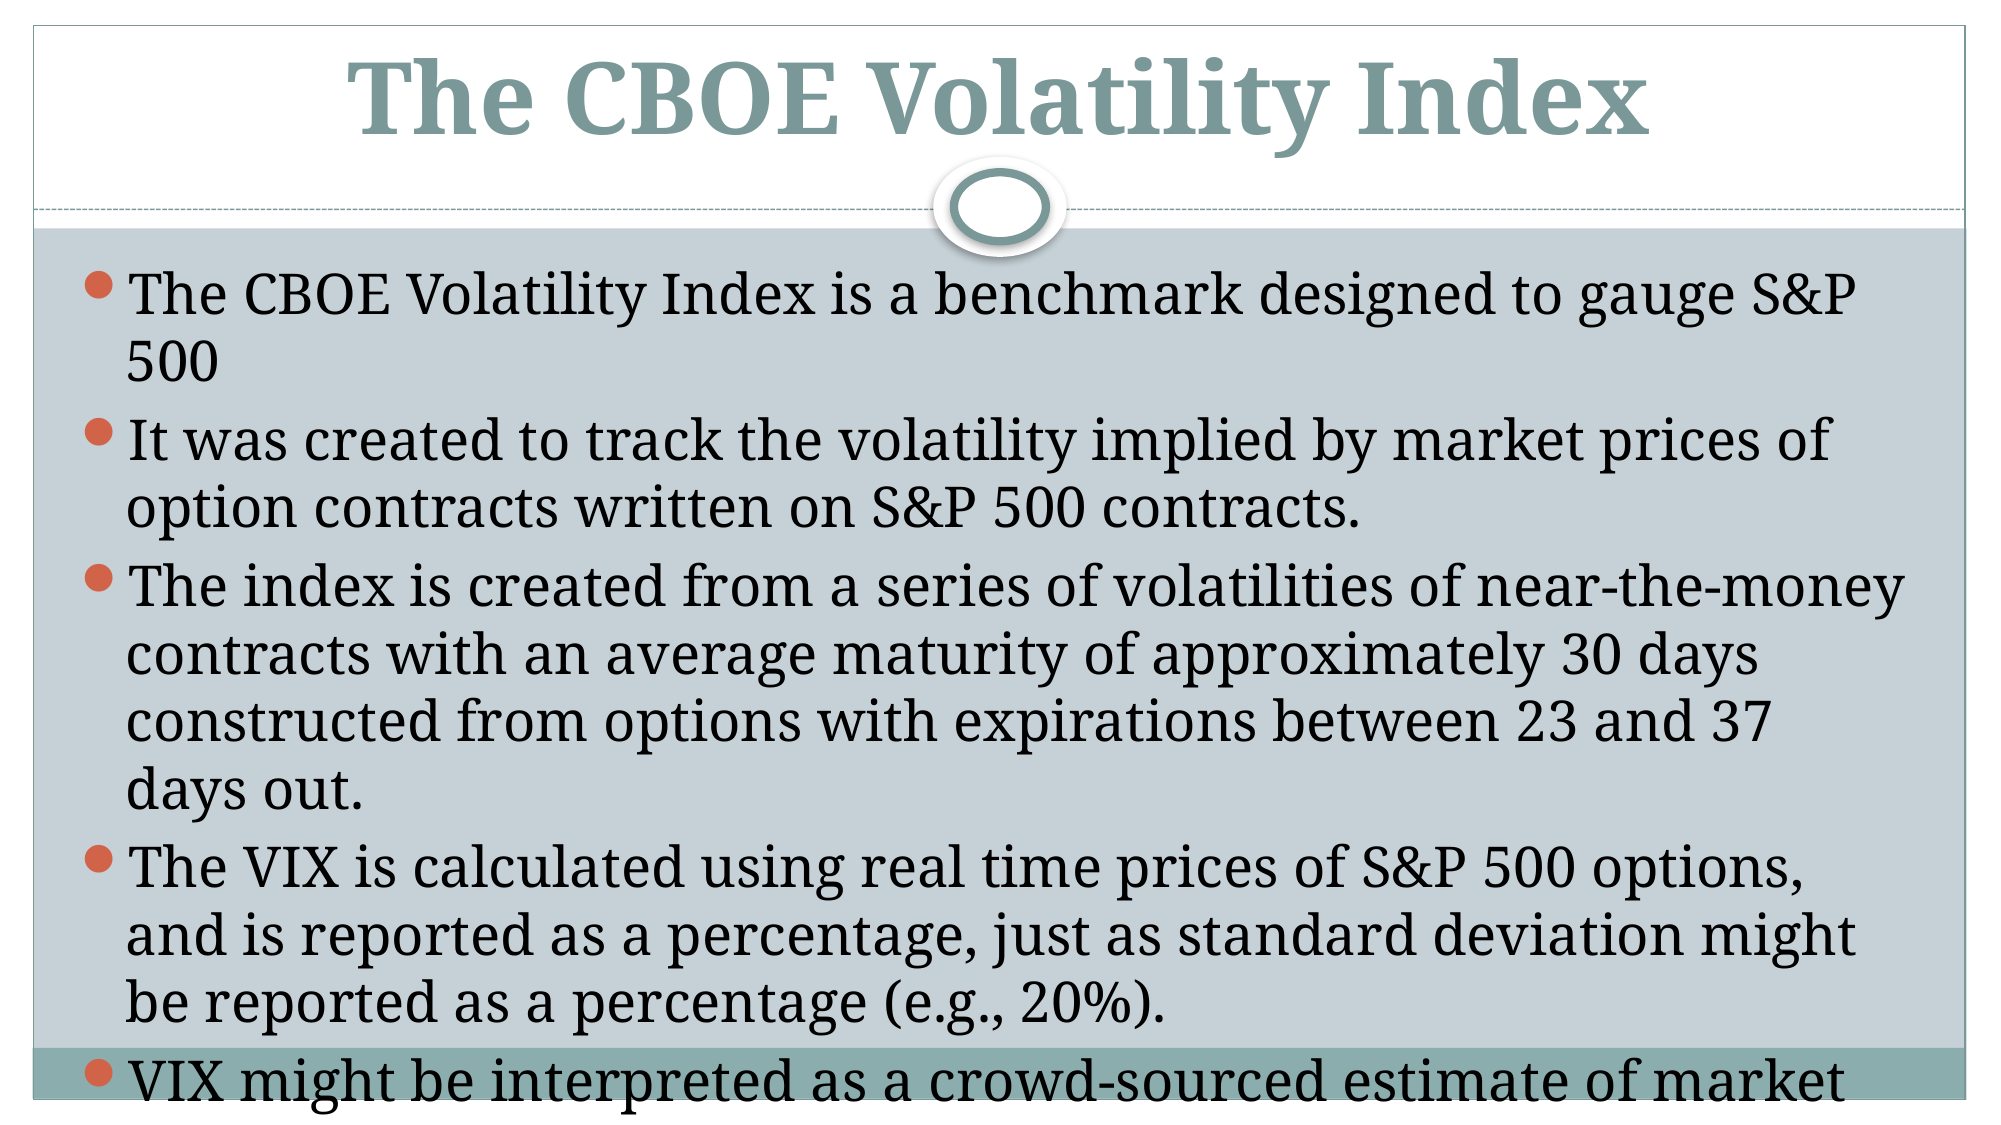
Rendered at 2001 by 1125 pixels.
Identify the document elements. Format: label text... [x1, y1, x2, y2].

title The CBOE Volatility Index [66, 37, 1933, 162]
list The CBOE Volatility Index is a benchmark designed to gauge S&P 500 It was created to track the volatility implied by market prices of option contracts written on S&P 500 contracts. The index is created from a series of volatilities of near-the-money contracts with an average maturity of approximately 30 days constructed from options with expirations between 23 and 37 days out. The VIX is calculated using real time prices of S&P 500 options, and is reported as a percentage, just as standard deviation might be reported as a percentage (e.g., 20%). VIX might be interpreted as a crowd-sourced estimate of market risk. [66, 250, 1926, 1001]
